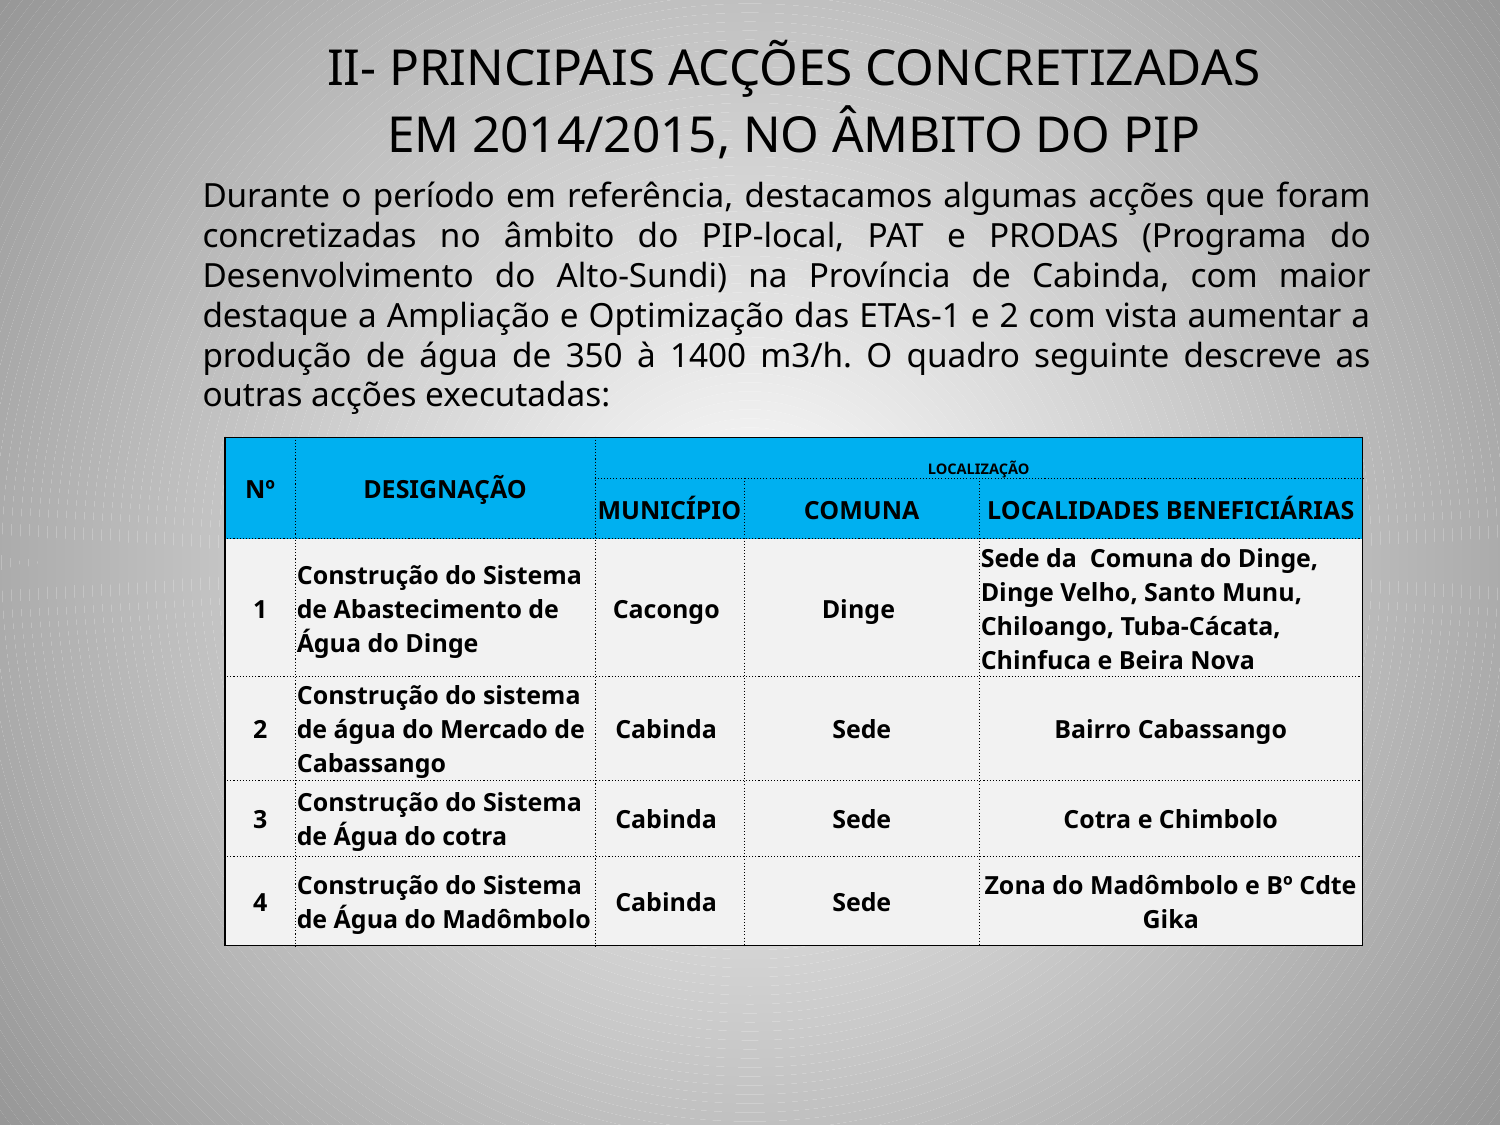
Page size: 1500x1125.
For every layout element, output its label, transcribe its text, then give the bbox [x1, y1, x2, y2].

table_cell Construção do Sistema de Abastecimento de Água do Dinge [295, 539, 595, 676]
table_cell Cabinda [595, 780, 744, 856]
table_cell Sede [744, 780, 979, 856]
table_cell Zona do Madômbolo e Bº Cdte Gika [979, 856, 1362, 945]
table_cell LOCALIDADES BENEFICIÁRIAS [979, 479, 1362, 539]
table_header Nº [226, 438, 295, 539]
table_cell Bairro Cabassango [979, 676, 1362, 780]
table_cell 3 [226, 780, 295, 856]
table_cell Construção do Sistema de Água do Madômbolo [295, 856, 595, 945]
table_cell Cacongo [595, 539, 744, 676]
table_cell Sede [744, 856, 979, 945]
title II- PRINCIPAIS ACÇÕES CONCRETIZADAS EM 2014/2015, NO ÂMBITO DO PIP [287, 24, 1300, 162]
table_cell Dinge [744, 539, 979, 676]
table_cell Cabinda [595, 856, 744, 945]
table_cell MUNICÍPIO [595, 479, 744, 539]
table_header LOCALIZAÇÃO [595, 438, 1362, 479]
table_cell 2 [226, 676, 295, 780]
table_cell Construção do sistema de água do Mercado de Cabassango [295, 676, 595, 780]
table_cell Cotra e Chimbolo [979, 780, 1362, 856]
table_cell Cabinda [595, 676, 744, 780]
table_cell Construção do Sistema de Água do cotra [295, 780, 595, 856]
table_cell Sede da Comuna do Dinge, Dinge Velho, Santo Munu, Chiloango, Tuba-Cácata, Chinfuca e Beira Nova [979, 539, 1362, 676]
table_cell 1 [226, 539, 295, 676]
table_cell Sede [744, 676, 979, 780]
table_header DESIGNAÇÃO [295, 438, 595, 539]
table_cell COMUNA [744, 479, 979, 539]
table_cell 4 [226, 856, 295, 945]
text_box Durante o período em referência, destacamos algumas acções que foram concretizadas no âmbito do PIP-local, PAT e PRODAS (Programa do Desenvolvimento do Alto-Sundi) na Província de Cabinda, com maior destaque a Ampliação e Optimização das ETAs-1 e 2 com vista aumentar a produção de água de 350 à 1400 m3/h. O quadro seguinte descreve as outras acções executadas: [187, 162, 1388, 425]
